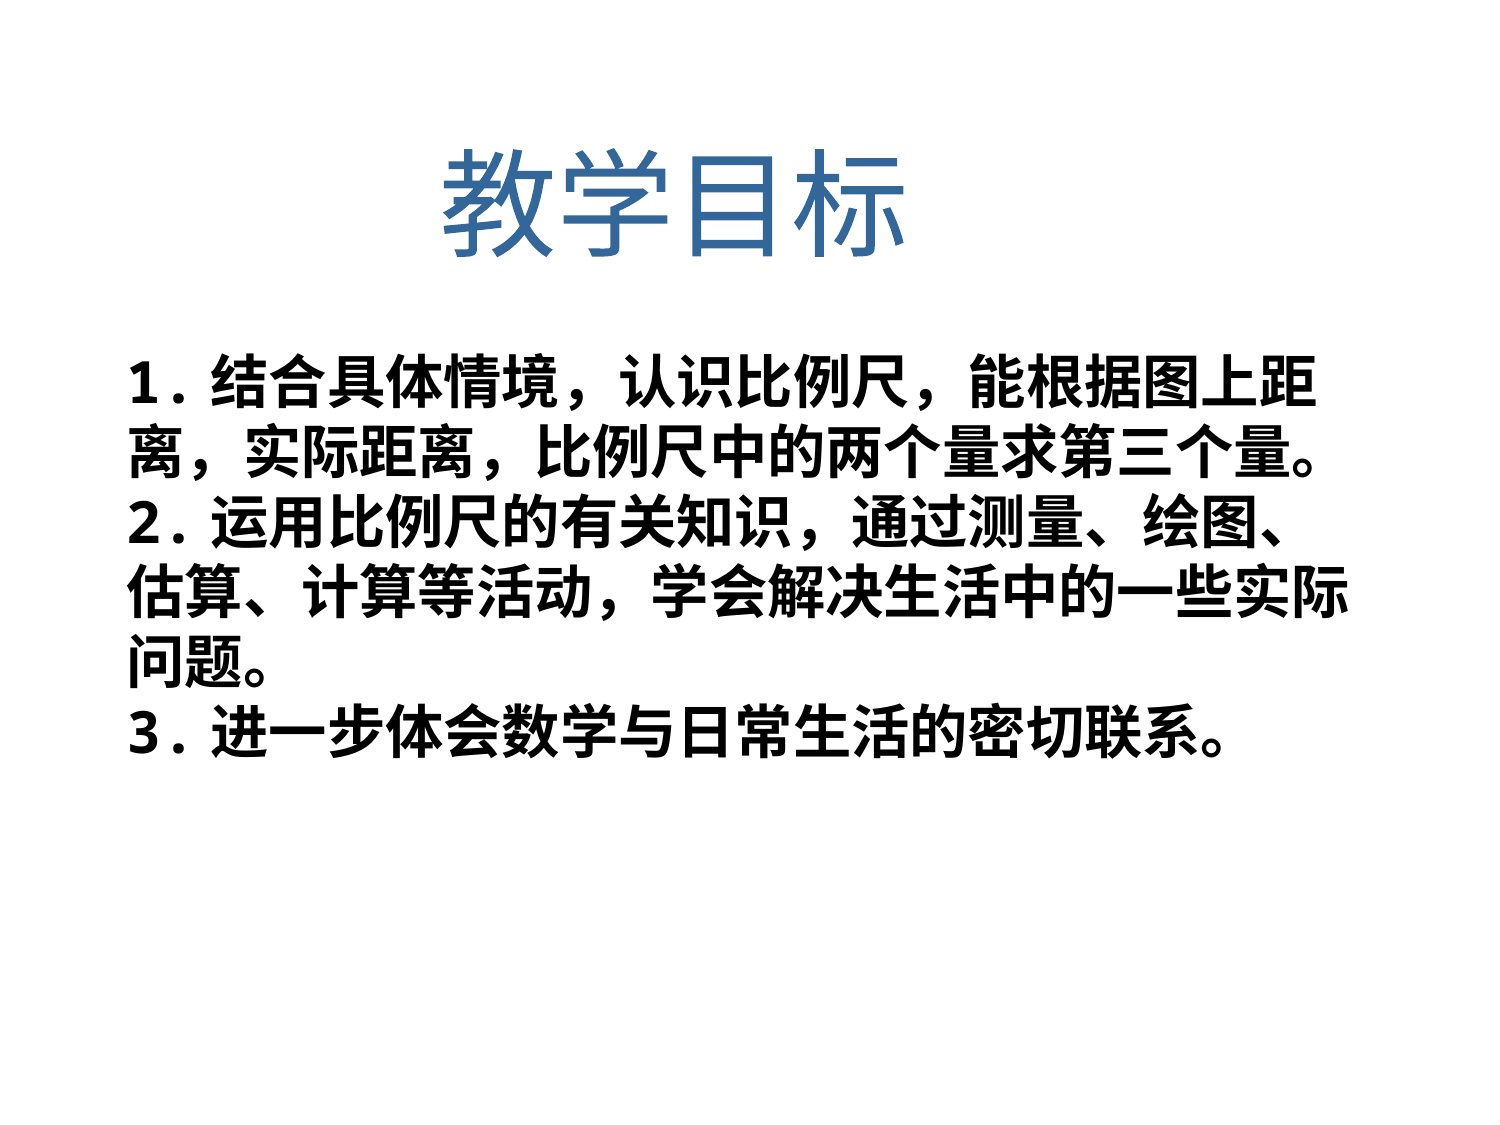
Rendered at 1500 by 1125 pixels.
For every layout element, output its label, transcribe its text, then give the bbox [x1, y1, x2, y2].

text_box 1.结合具体情境，认识比例尺，能根据图上距离，实际距离，比例尺中的两个量求第三个量。 2.运用比例尺的有关知识，通过测量、绘图、估算、计算等活动，学会解决生活中的一些实际问题。 3.进一步体会数学与日常生活的密切联系。 [111, 337, 1388, 773]
